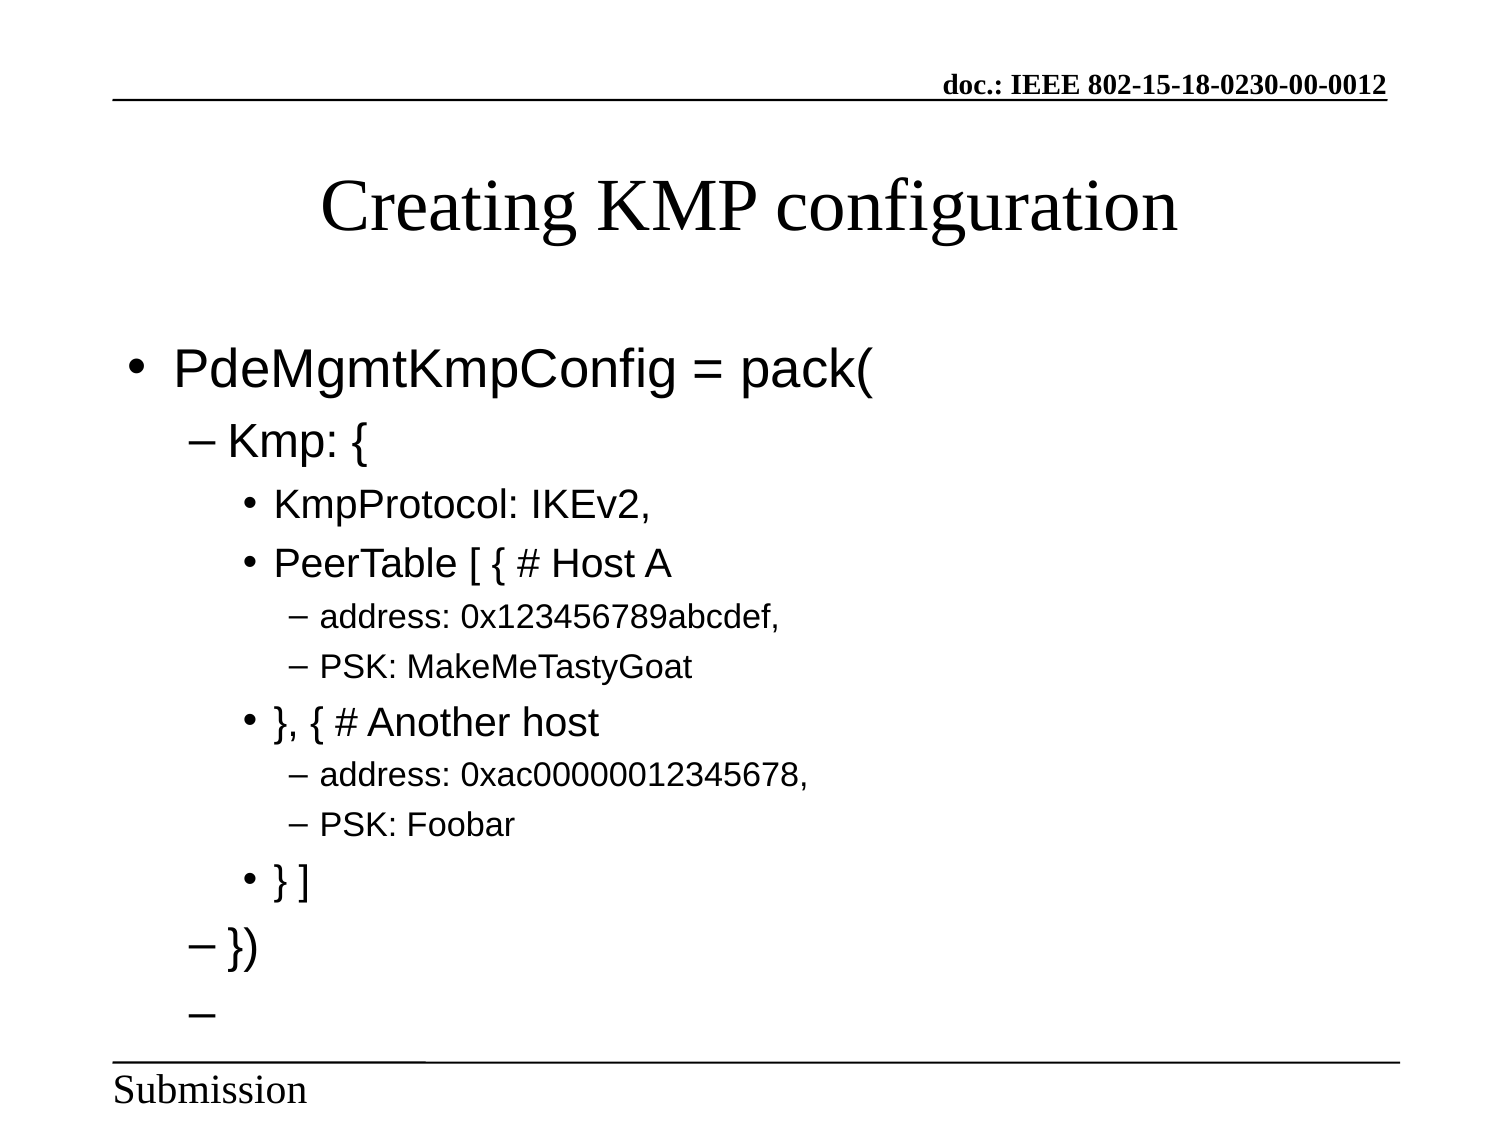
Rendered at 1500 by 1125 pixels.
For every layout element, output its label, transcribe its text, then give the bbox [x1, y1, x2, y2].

text_box PdeMgmtKmpConfig = pack( Kmp: { KmpProtocol: IKEv2, PeerTable [ { # Host A address: 0x123456789abcdef, PSK: MakeMeTastyGoat }, { # Another host address: 0xac00000012345678, PSK: Foobar } ] }) [112, 324, 1388, 1055]
text_box Creating KMP configuration [112, 112, 1388, 288]
